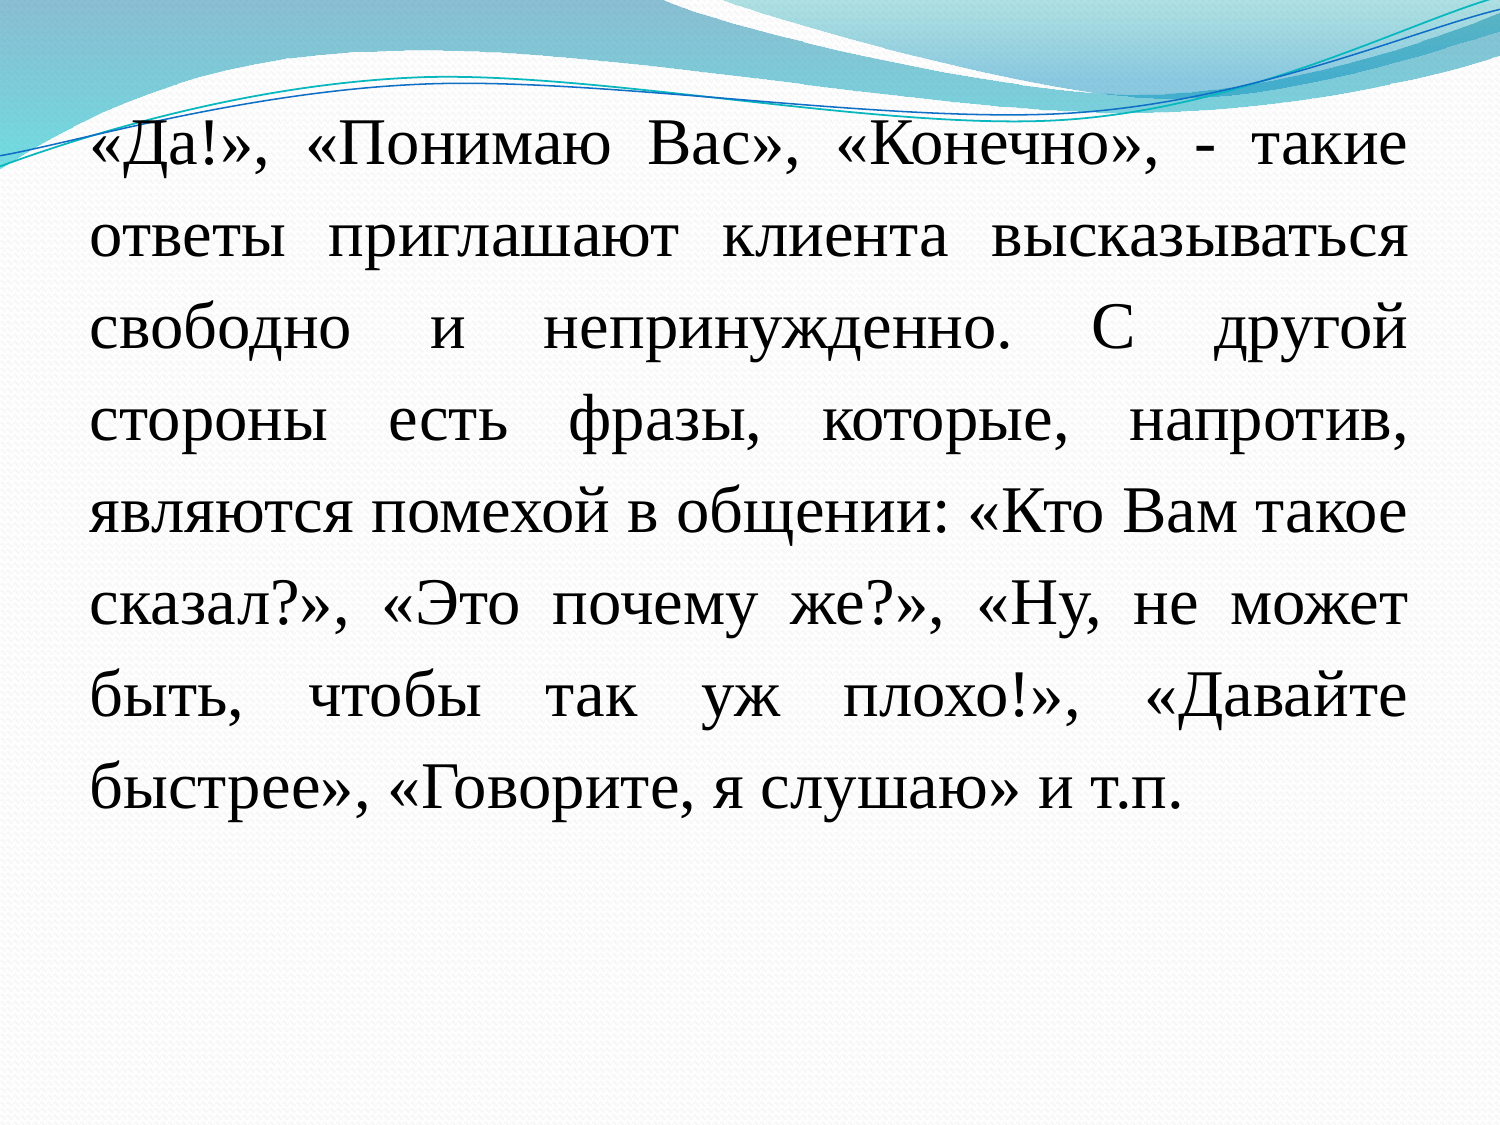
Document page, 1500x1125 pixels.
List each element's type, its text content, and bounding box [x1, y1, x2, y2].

list «Да!», «Понимаю Вас», «Конечно», - такие ответы приглашают клиента высказываться свободно и непринужденно. С другой стороны есть фразы, которые, напротив, являются помехой в общении: «Кто Вам такое сказал?», «Это почему же?», «Ну, не может быть, чтобы так уж плохо!», «Давайте быстрее», «Говорите, я слушаю» и т.п. [75, 78, 1425, 1038]
